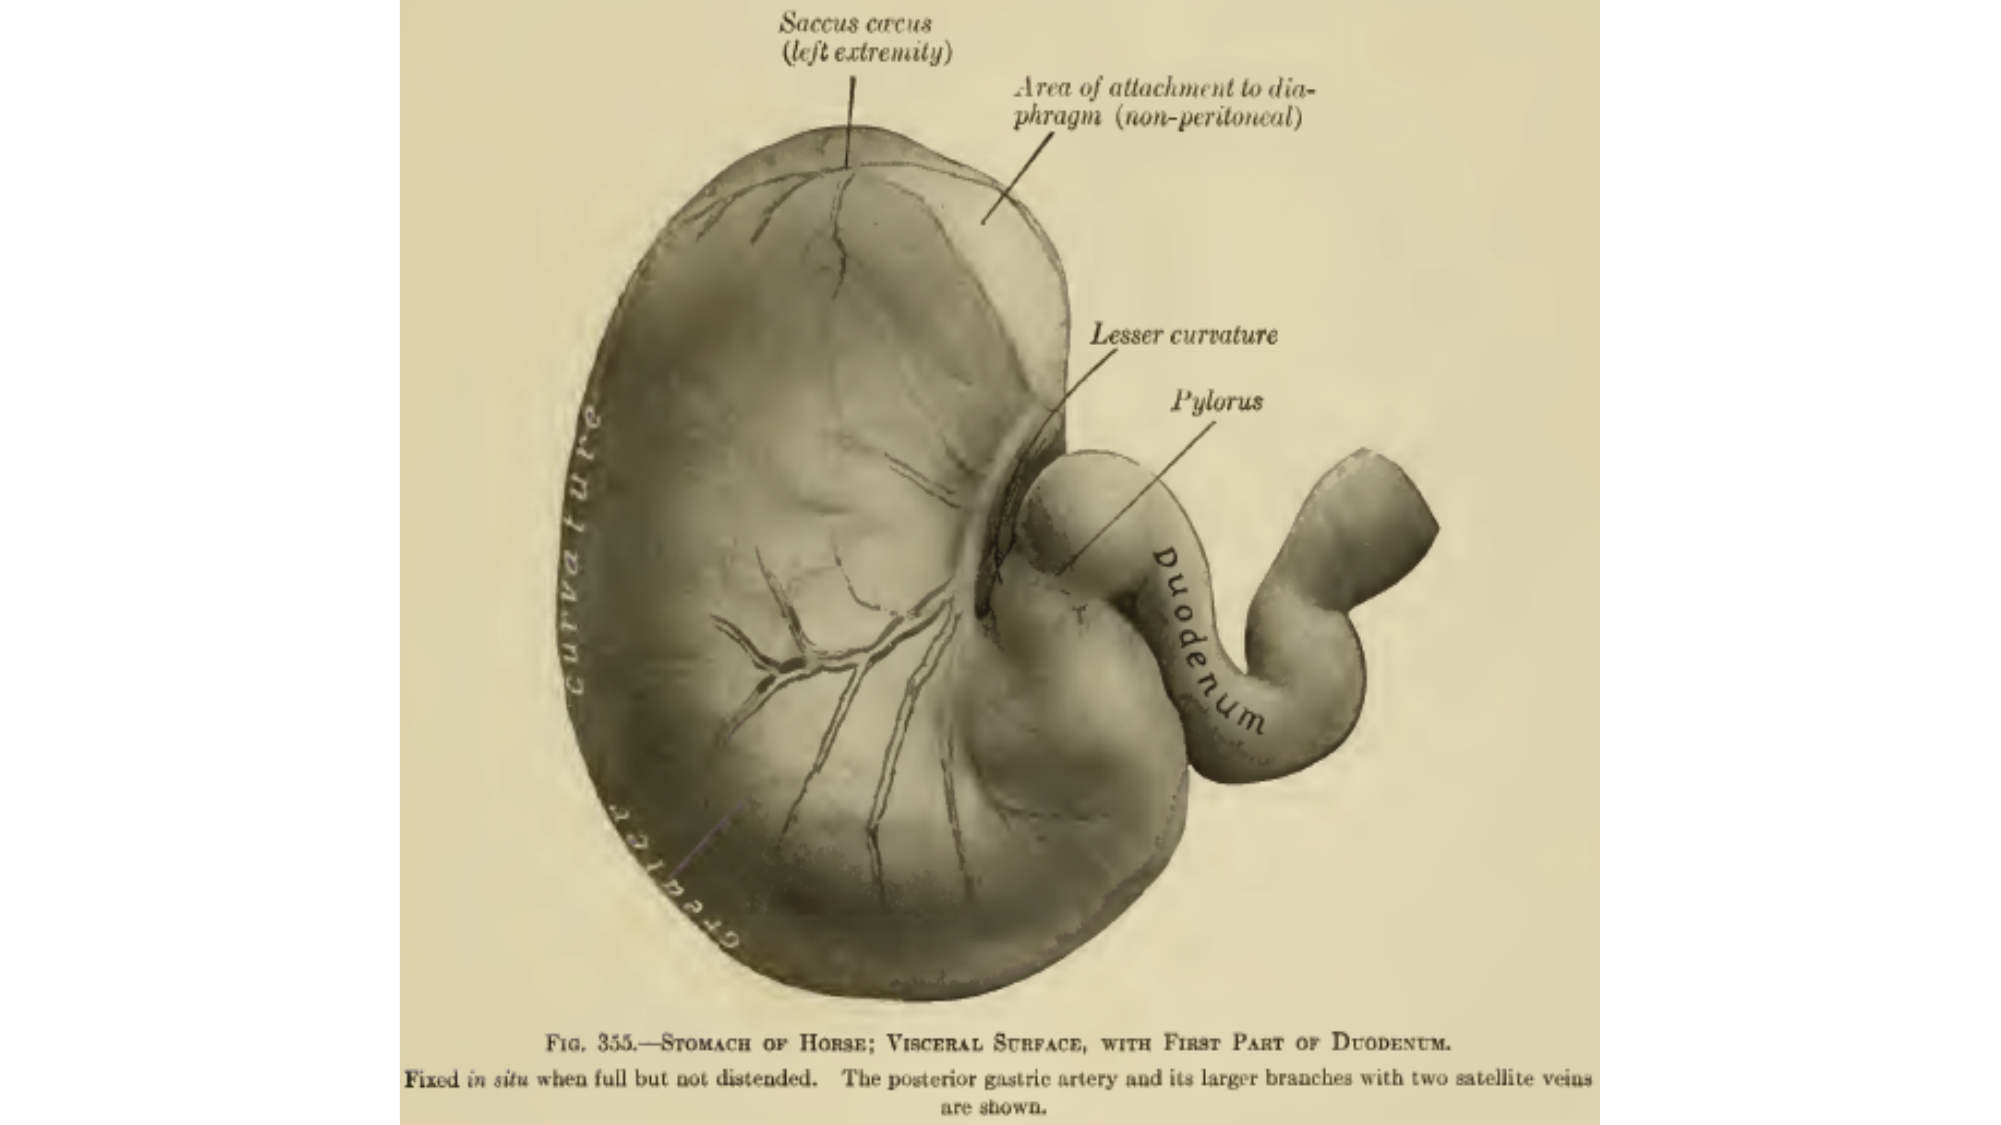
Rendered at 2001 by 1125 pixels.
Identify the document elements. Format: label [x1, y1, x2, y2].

picture [399, 0, 1600, 1125]
